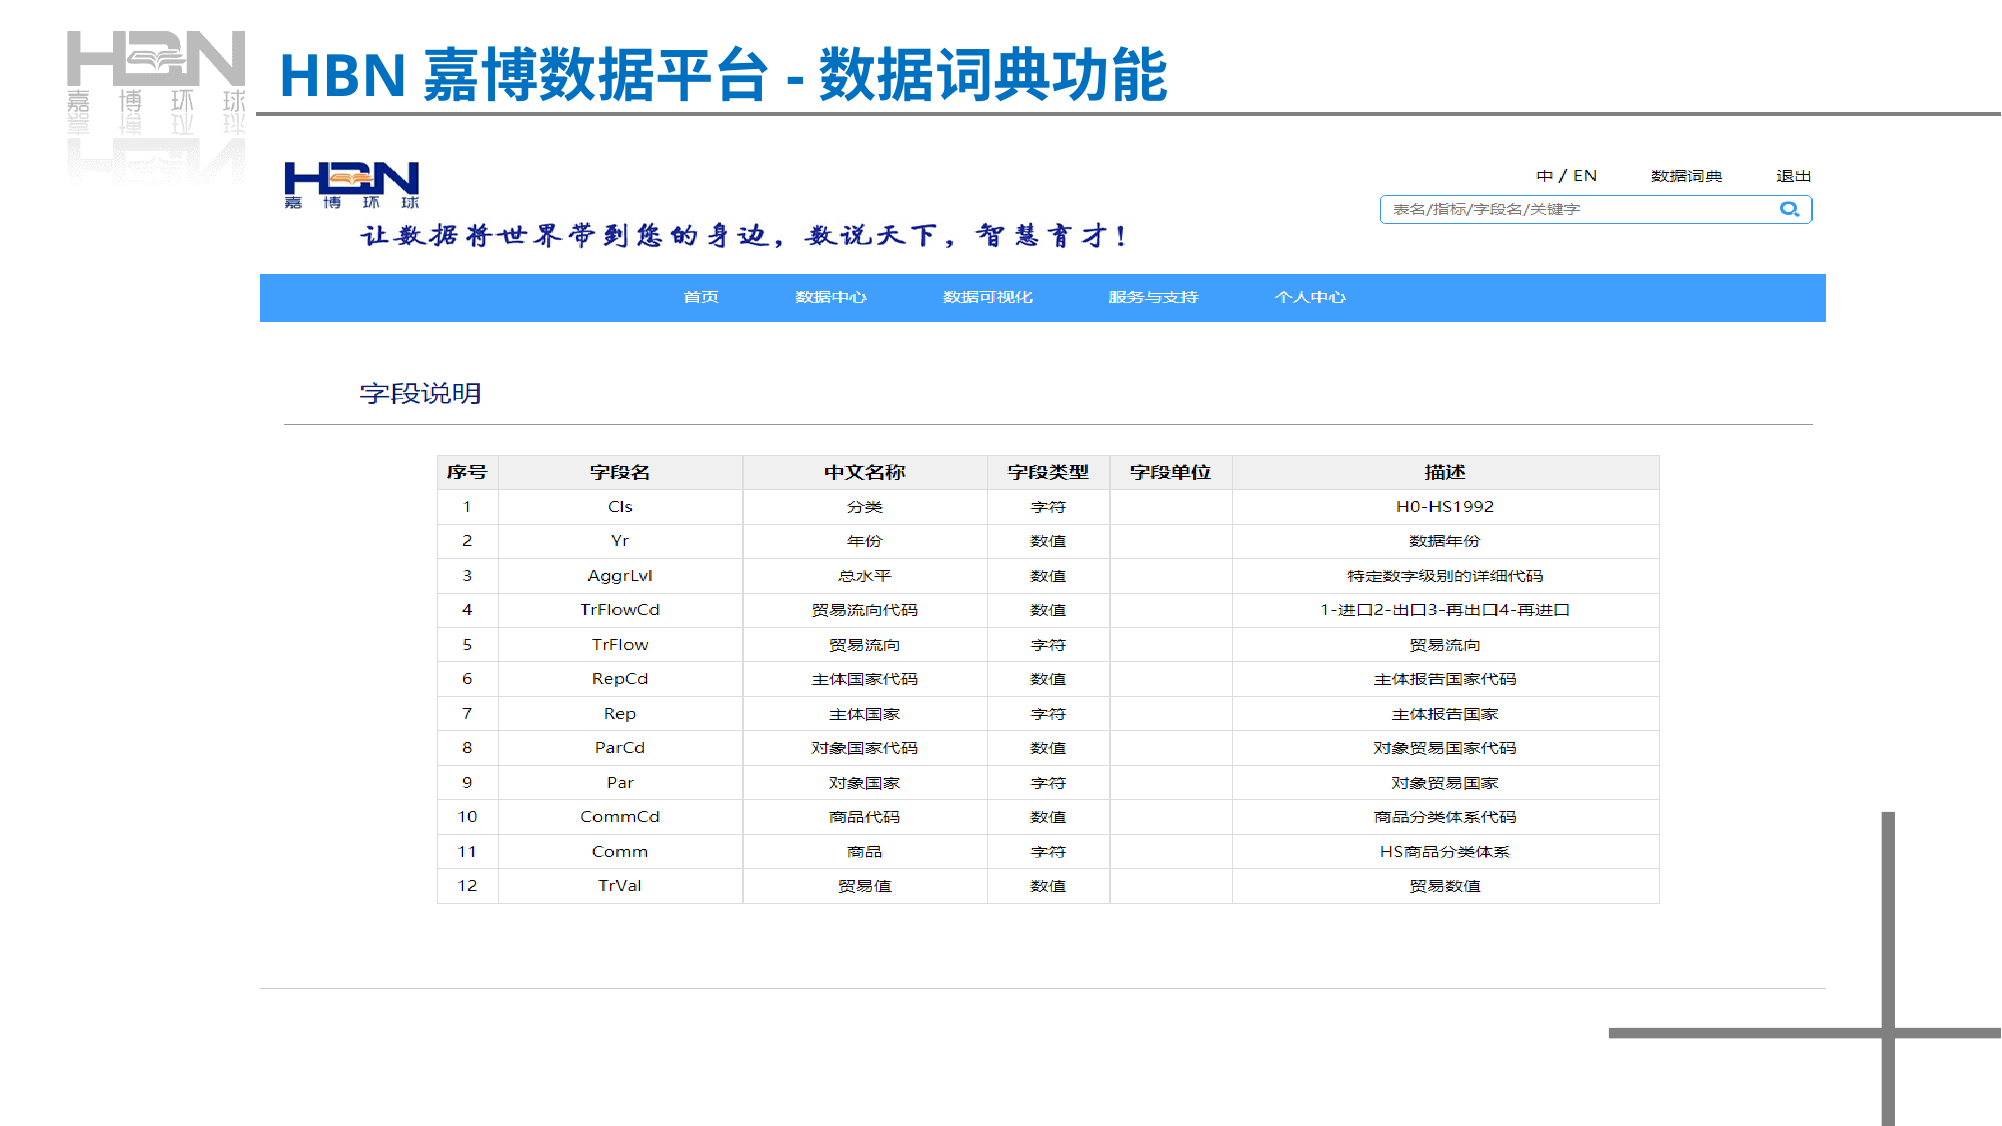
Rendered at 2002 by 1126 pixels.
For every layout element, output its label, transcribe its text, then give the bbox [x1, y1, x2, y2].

picture [67, 31, 245, 185]
text_box HBN嘉博数据平台-数据词典功能 [262, 31, 1382, 116]
picture [260, 135, 1826, 990]
text_box [1607, 810, 2001, 1126]
